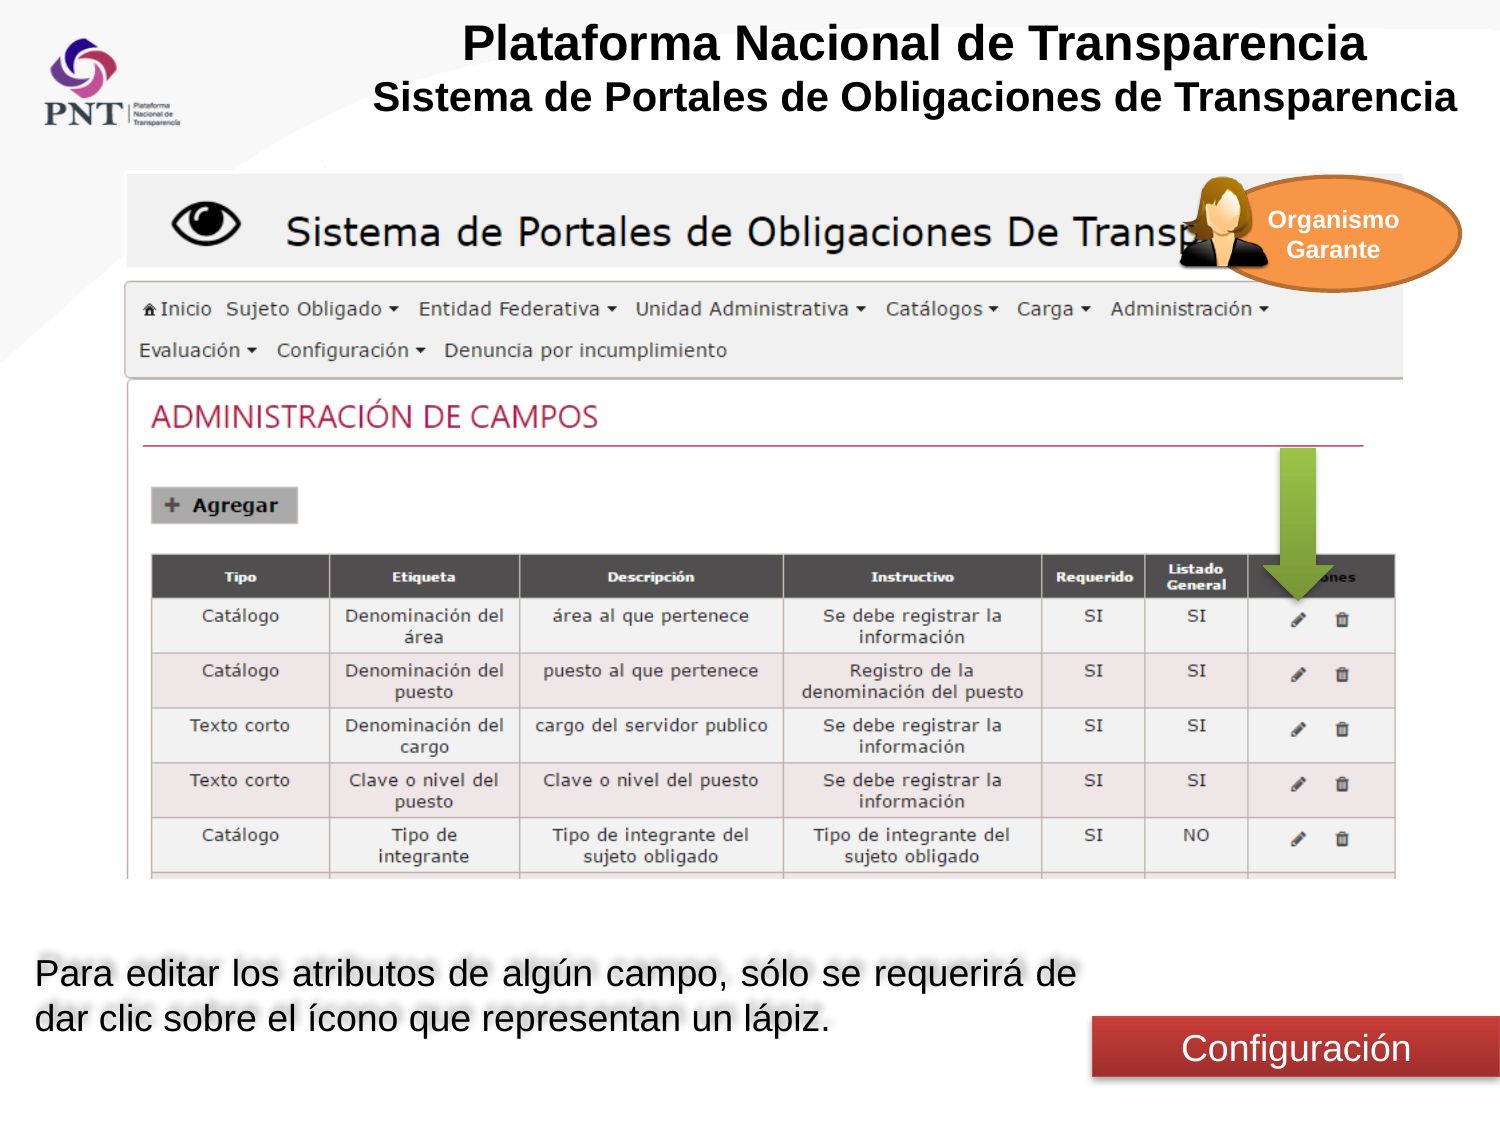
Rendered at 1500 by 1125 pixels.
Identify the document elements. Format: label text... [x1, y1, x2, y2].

text_box Para editar los atributos de algún campo, sólo se requerirá de dar clic sobre el ícono que representan un lápiz. [19, 941, 1093, 1046]
text_box Configuración [1092, 1016, 1500, 1077]
title Plataforma Nacional de Transparencia Sistema de Portales de Obligaciones de Transparencia [330, 1, 1500, 129]
picture [0, 0, 1500, 880]
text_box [1170, 162, 1461, 291]
